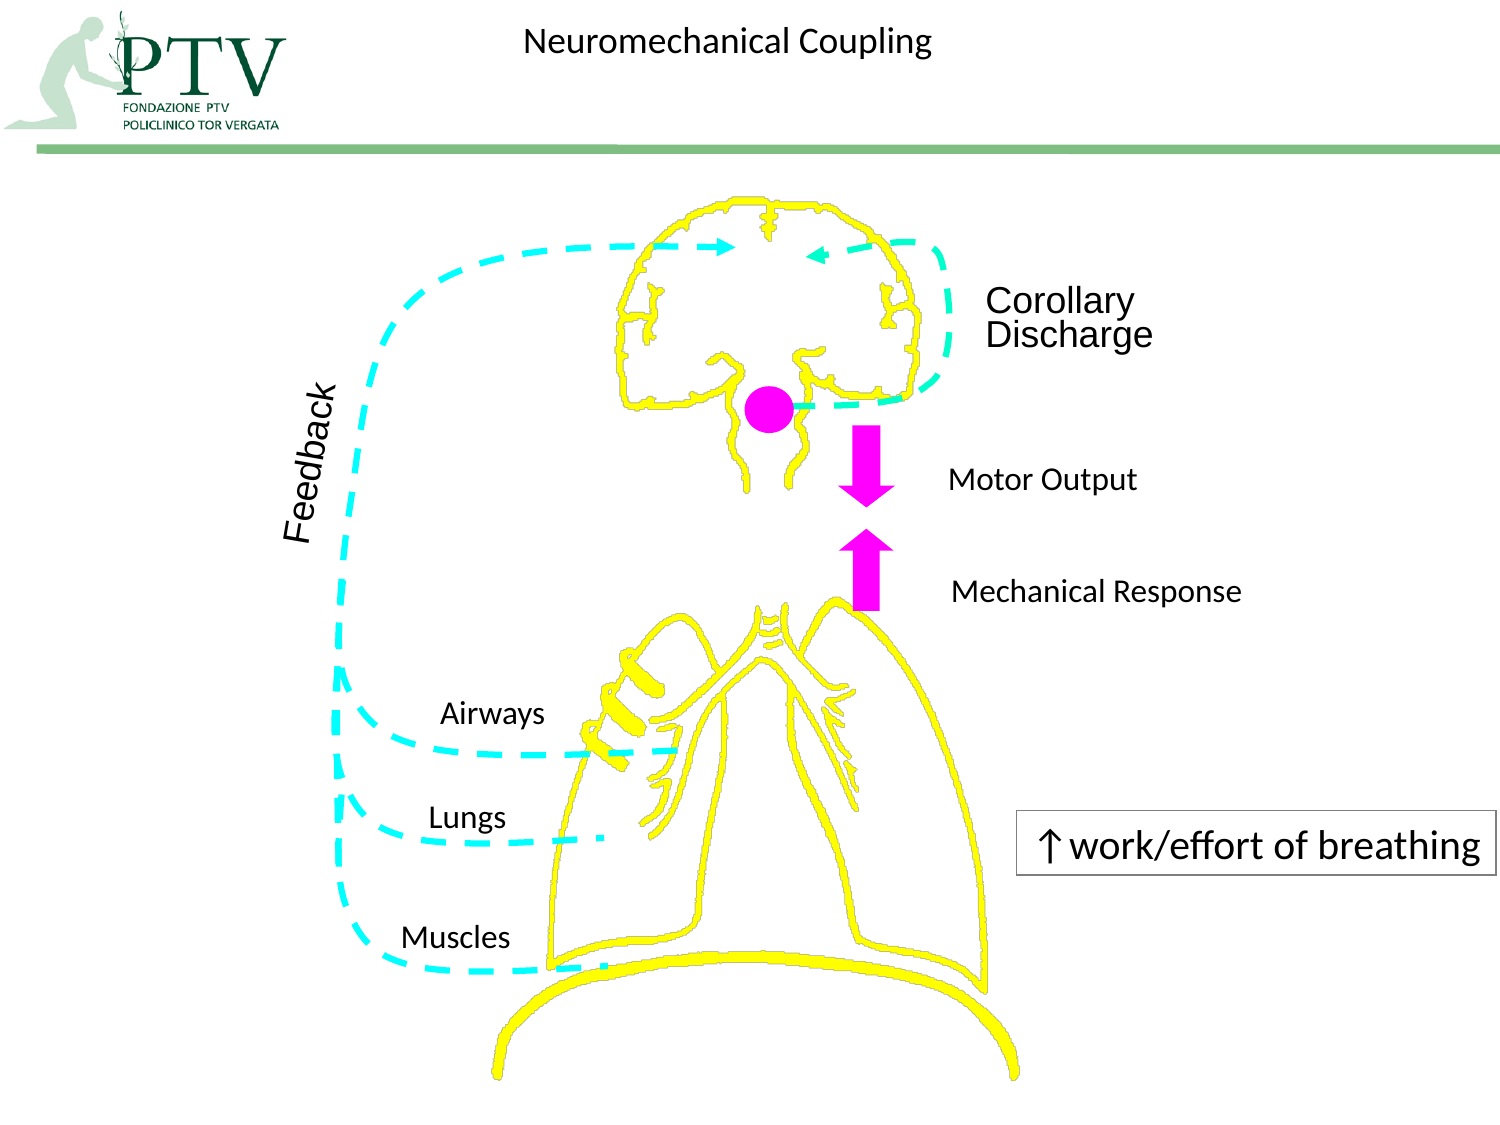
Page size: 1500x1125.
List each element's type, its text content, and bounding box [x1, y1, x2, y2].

picture [0, 7, 289, 138]
text_box Motor Output [976, 450, 1153, 505]
picture [459, 567, 1049, 1114]
text_box Mechanical Response [936, 561, 1258, 617]
picture [542, 151, 976, 560]
text_box Neuromechanical Coupling [289, 8, 1211, 68]
text_box Feedback [271, 354, 330, 564]
text_box [853, 560, 879, 567]
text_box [330, 243, 736, 976]
text_box ↑work/effort of breathing [1049, 810, 1497, 876]
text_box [782, 226, 1201, 410]
